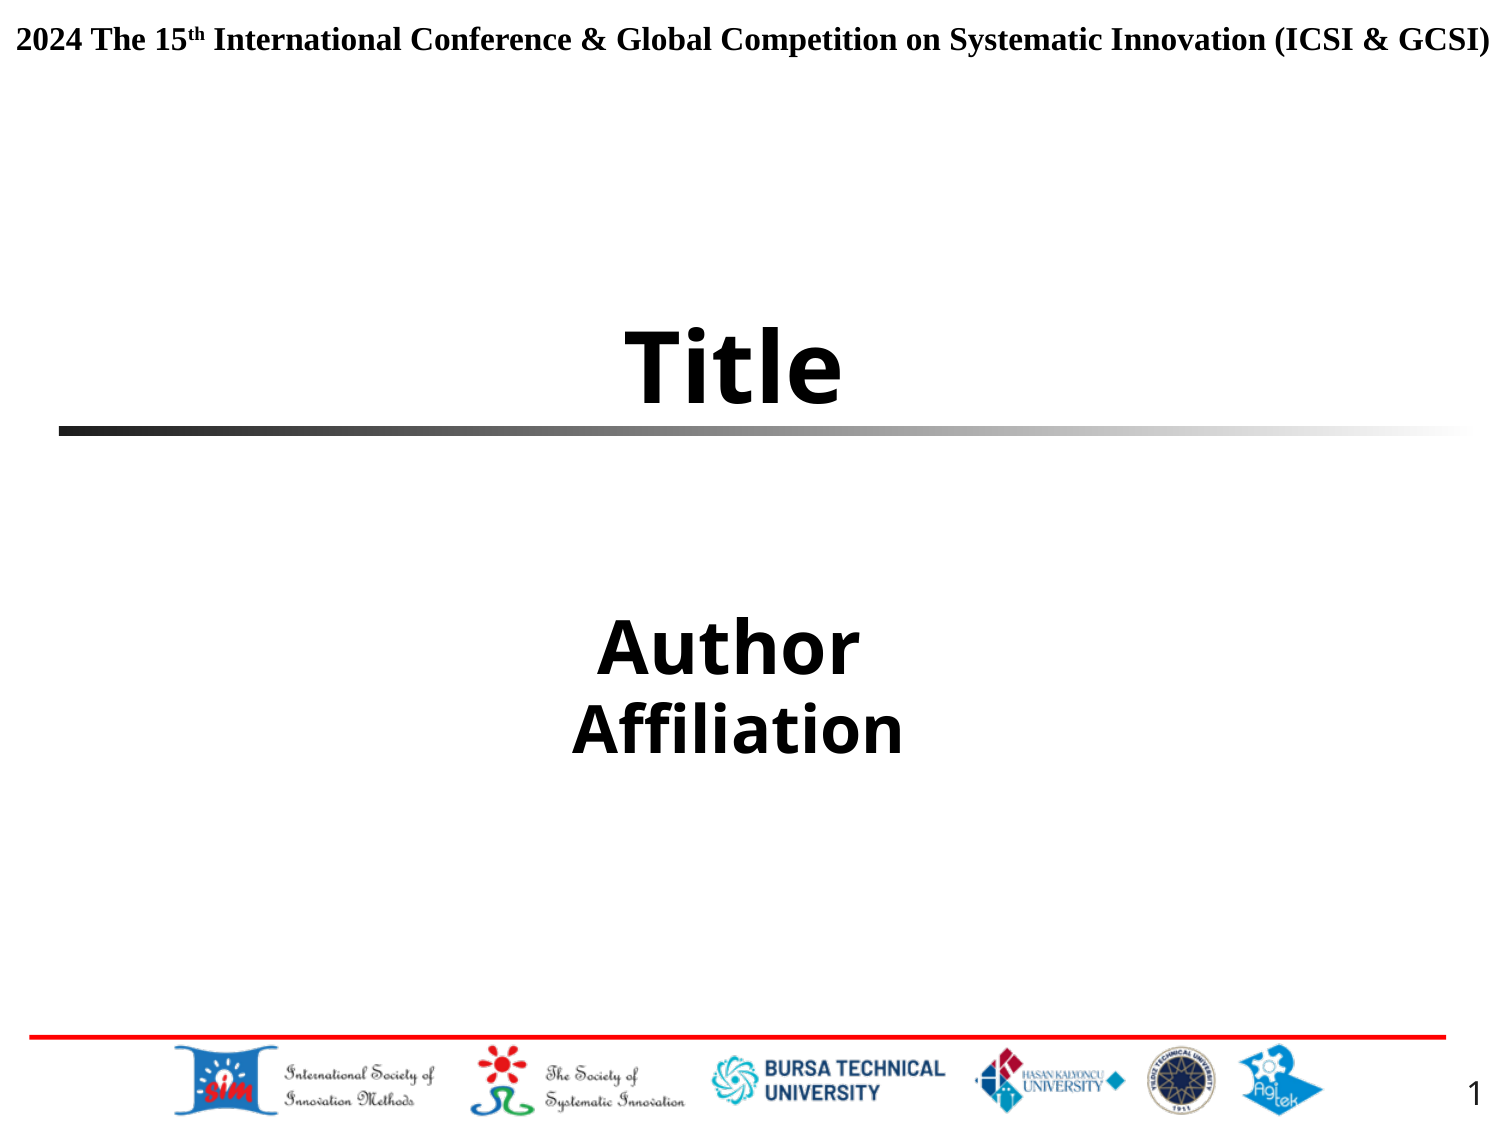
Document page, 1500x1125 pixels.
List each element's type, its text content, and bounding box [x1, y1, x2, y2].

subtitle Author Affiliation [111, 609, 1367, 799]
picture [167, 1040, 1333, 1121]
slide_number 1 [1417, 1053, 1500, 1125]
title Title [96, 207, 1372, 432]
